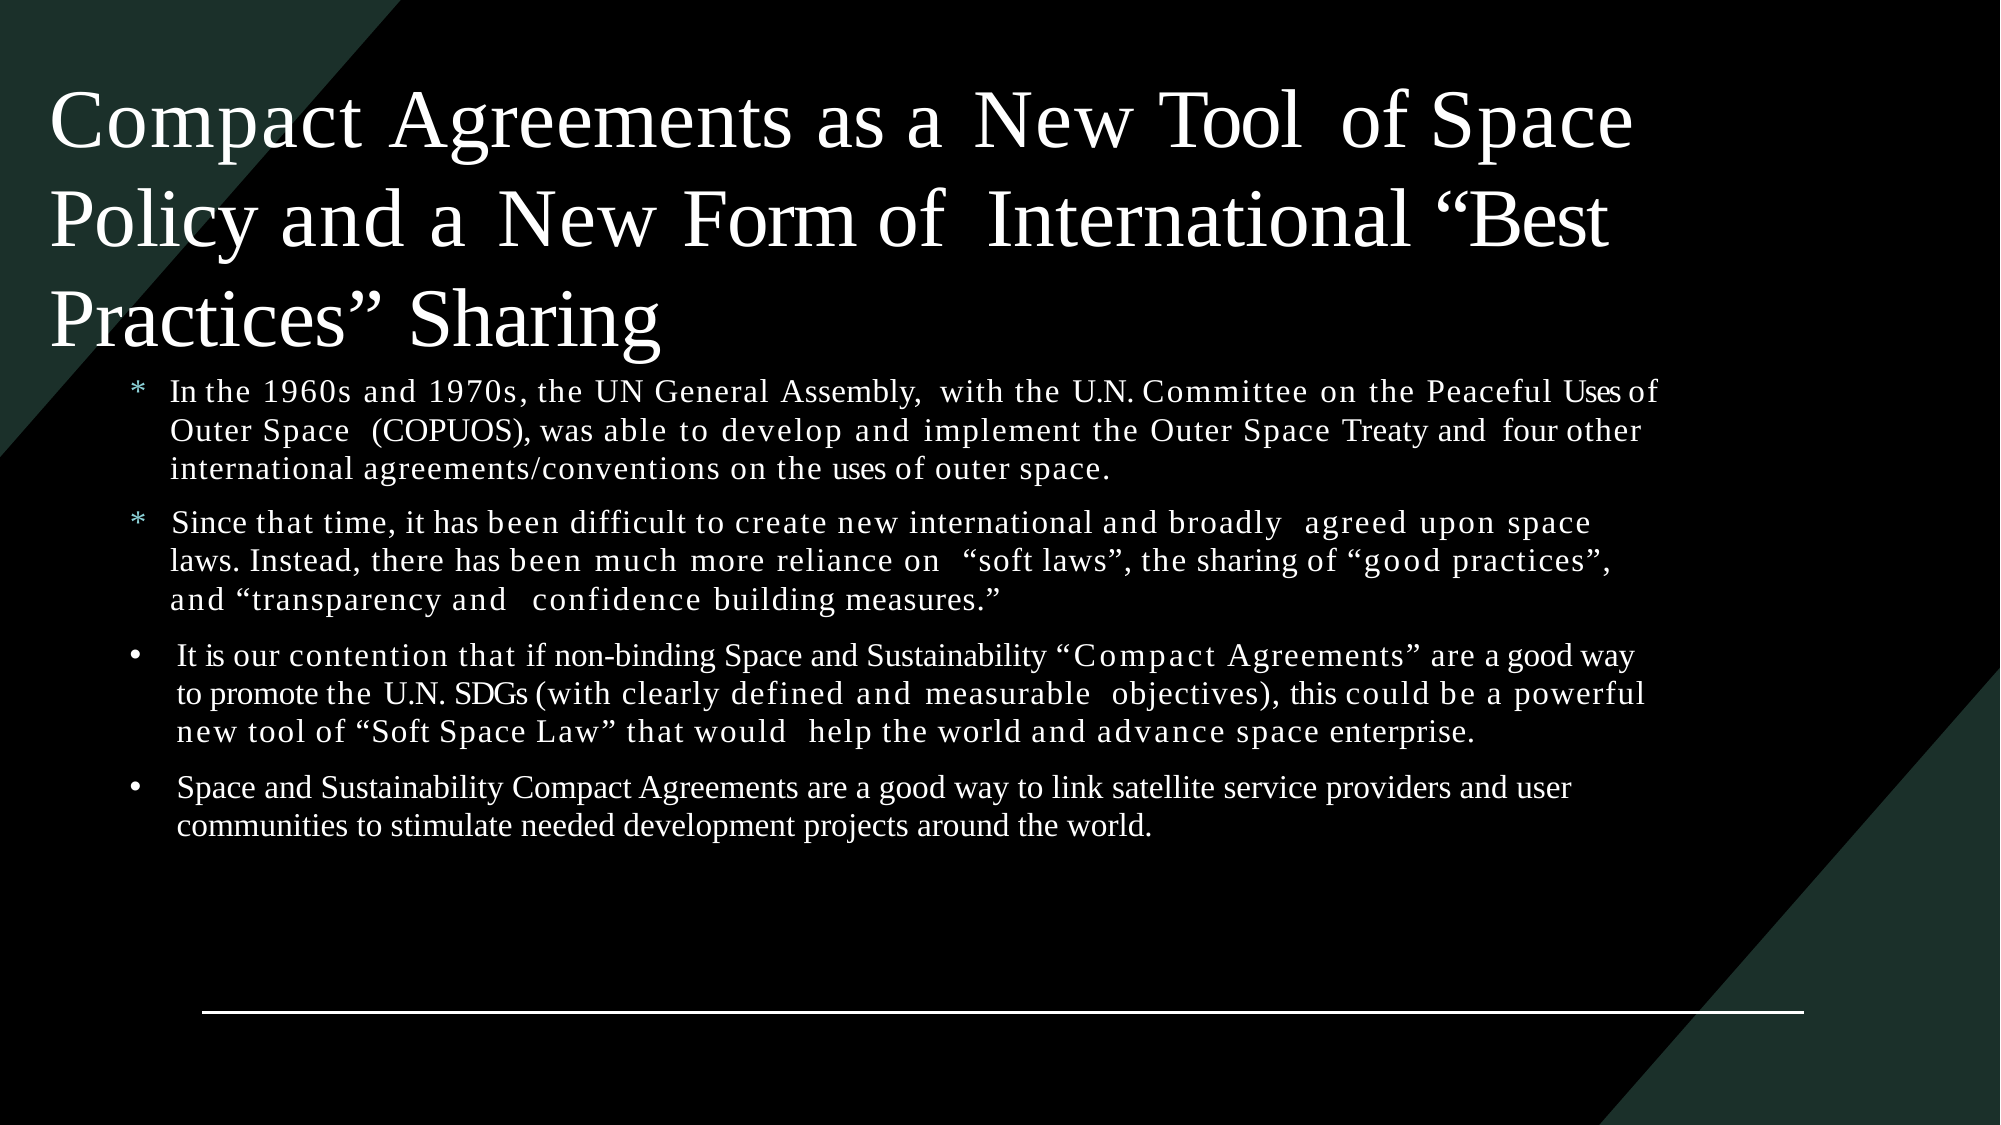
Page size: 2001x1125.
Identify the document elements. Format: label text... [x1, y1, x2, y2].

title Compact Agreements as a New Tool of Space Policy and a New Form of International “Best Practices” Sharing [47, 66, 1855, 366]
text_box * In the 1960s and 1970s, the UN General Assembly, with the U.N. Committee on the Peaceful Uses of Outer Space (COPUOS), was able to develop and implement the Outer Space Treaty and four other international agreements/conventions on the uses of outer space. * Since that time, it has been difficult to create new international and broadly agreed upon space laws. Instead, there has been much more reliance on “soft laws”, the sharing of “good practices”, and “transparency and confidence building measures.” It is our contention that if non-binding Space and Sustainability “Compact Agreements” are a good way to promote the U.N. SDGs (with clearly defined and measurable objectives), this could be a powerful new tool of “Soft Space Law” that would help the world and advance space enterprise. Space and Sustainability Compact Agreements are a good way to link satellite service providers and user communities to stimulate needed development projects around the world. [127, 368, 1665, 900]
